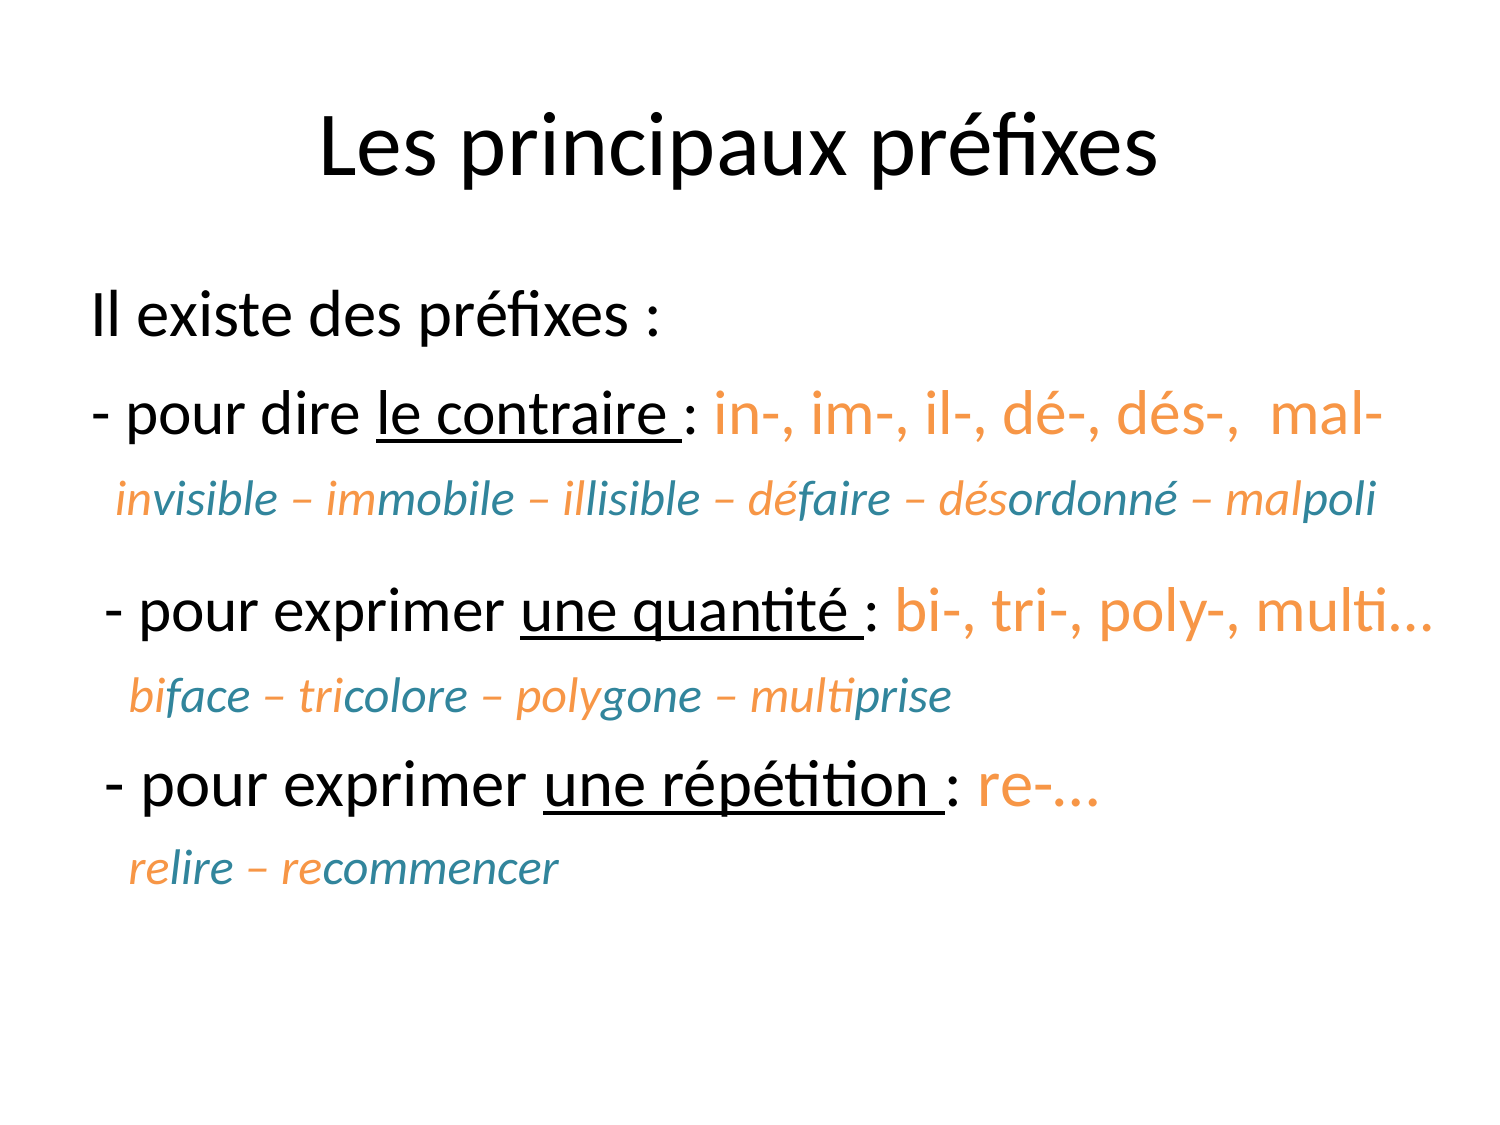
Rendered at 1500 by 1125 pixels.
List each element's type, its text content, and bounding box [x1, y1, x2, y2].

text_box invisible – immobile – illisible – défaire – désordonné – malpoli [100, 458, 1447, 534]
text_box - pour dire le contraire : in-, im-, il-, dé-, dés-, mal- [76, 364, 1447, 464]
text_box - pour exprimer une quantité : bi-, tri-, poly-, multi… [89, 560, 1461, 660]
list Il existe des préfixes : [75, 262, 1425, 362]
text_box biface – tricolore – polygone – multiprise [113, 654, 1461, 730]
text_box - pour exprimer une répétition : re-… [89, 732, 1461, 832]
text_box relire – recommencer [113, 826, 1461, 902]
title Les principaux préfixes [75, 45, 1425, 233]
